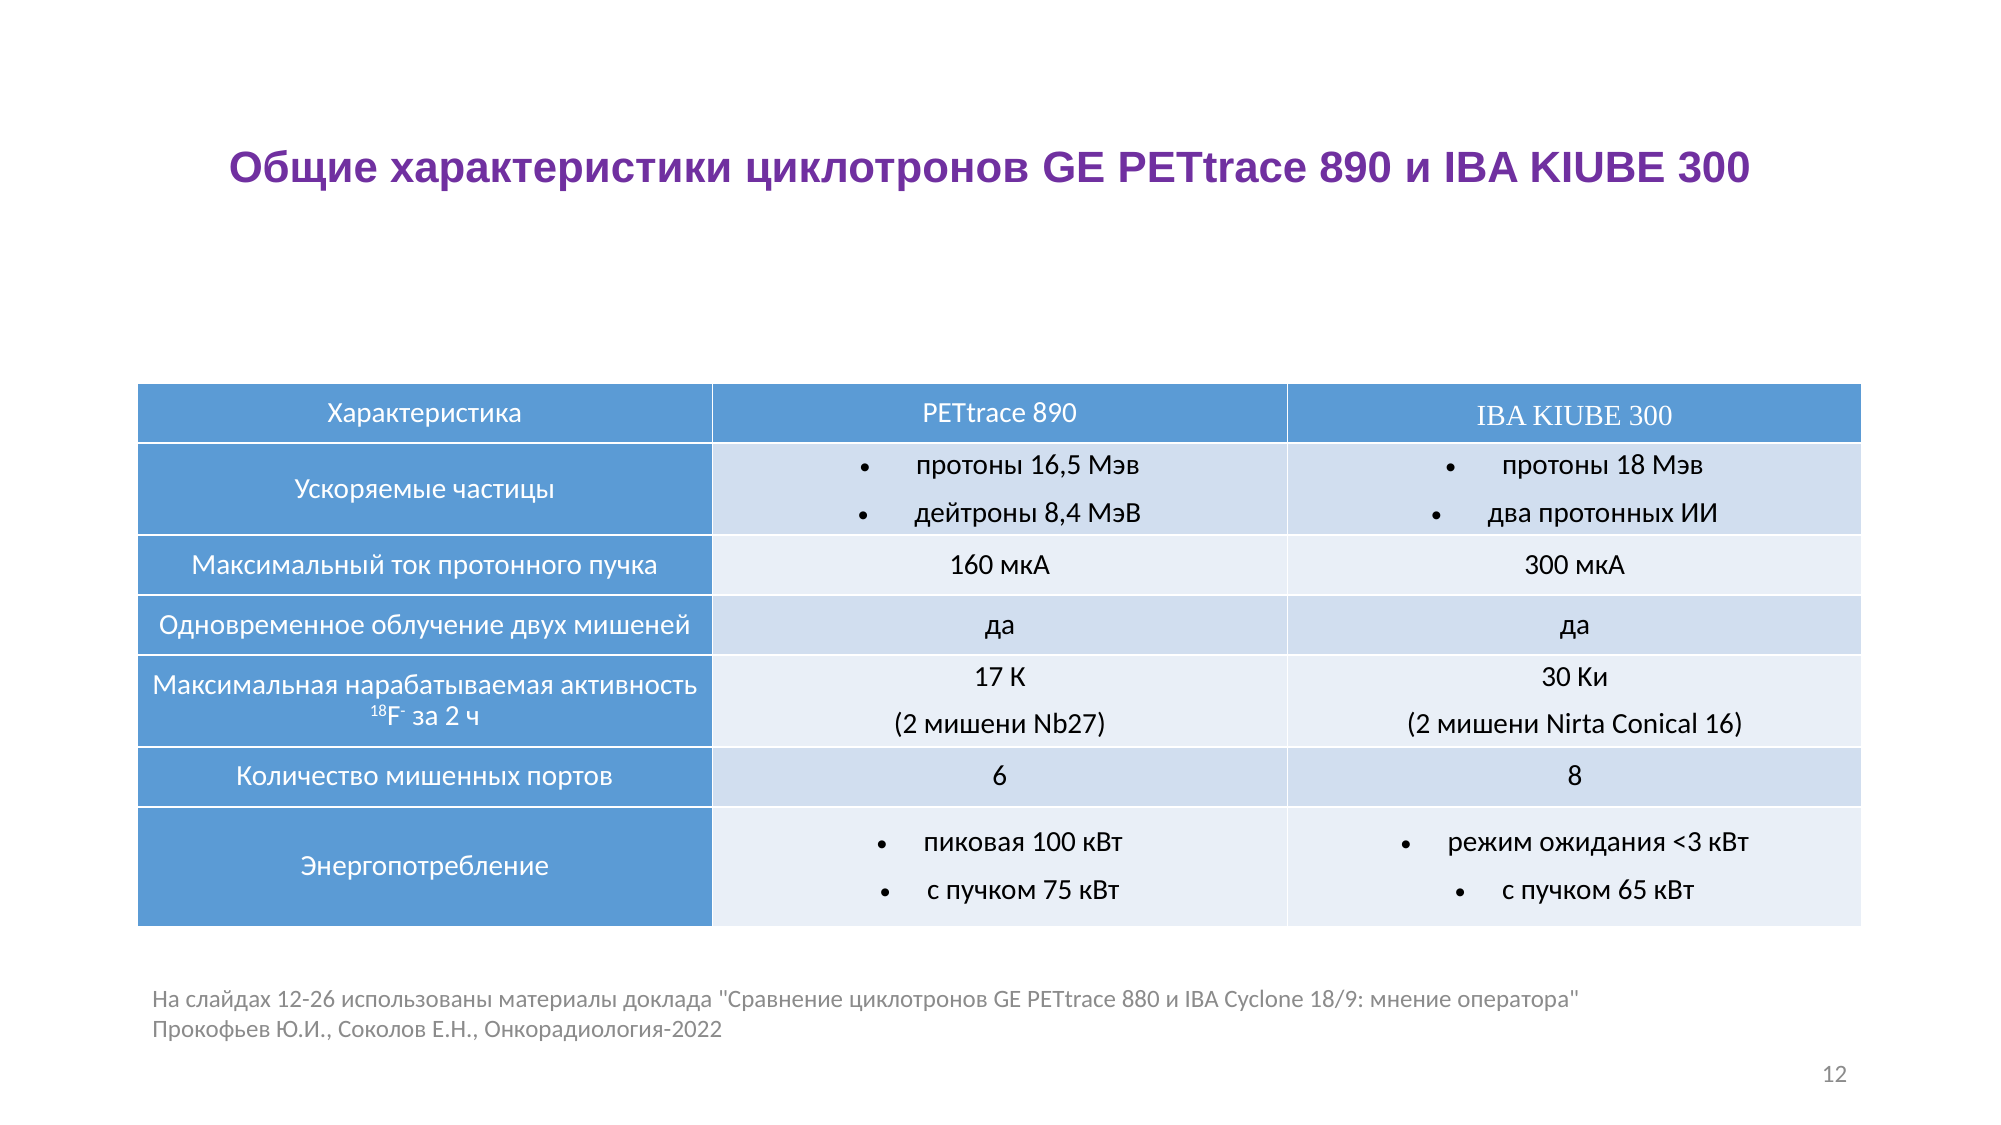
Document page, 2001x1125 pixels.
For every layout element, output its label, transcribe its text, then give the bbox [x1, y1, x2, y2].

footer На слайдах 12-26 использованы материалы доклада "Сравнение циклотронов GE PETtrace 880 и IBA Cyclone 18/9: мнение оператора" Прокофьев Ю.И., Соколов Е.Н., Онкорадиология-2022 [137, 982, 1637, 1043]
title Общие характеристики циклотронов GE PETtrace 890 и IBA KIUBE 300 [127, 126, 1853, 210]
table_cell протоны 18 Мэв два протонных ИИ [1288, 444, 1861, 534]
table_cell 30 Kи (2 мишени Nirta Conical 16) [1288, 656, 1861, 746]
slide_number 12 [1412, 1042, 1863, 1103]
table_cell да [1288, 596, 1861, 654]
table_cell пиковая 100 кВт с пучком 75 кВт [713, 808, 1287, 926]
table_cell Максимальный ток протонного пучка [138, 536, 712, 594]
table_cell 6 [713, 748, 1287, 806]
table_header PETtrace 890 [713, 384, 1287, 442]
table_cell режим ожидания <3 кВт с пучком 65 кВт [1288, 808, 1861, 926]
table_cell протоны 16,5 Мэв дейтроны 8,4 МэВ [713, 444, 1287, 534]
table_cell 17 К (2 мишени Nb27) [713, 656, 1287, 746]
table_cell Максимальная нарабатываемая активность 18F- за 2 ч [138, 656, 712, 746]
table_header Характеристика [138, 384, 712, 442]
table_cell 8 [1288, 748, 1861, 806]
table_cell Количество мишенных портов [138, 748, 712, 806]
table_cell 160 мкА [713, 536, 1287, 594]
table_cell Одновременное облучение двух мишеней [138, 596, 712, 654]
table_cell да [713, 596, 1287, 654]
table_header IBA KIUBE 300 [1288, 384, 1861, 442]
table_cell Ускоряемые частицы [138, 444, 712, 534]
table_cell Энергопотребление [138, 808, 712, 926]
table_cell 300 мкА [1288, 536, 1861, 594]
